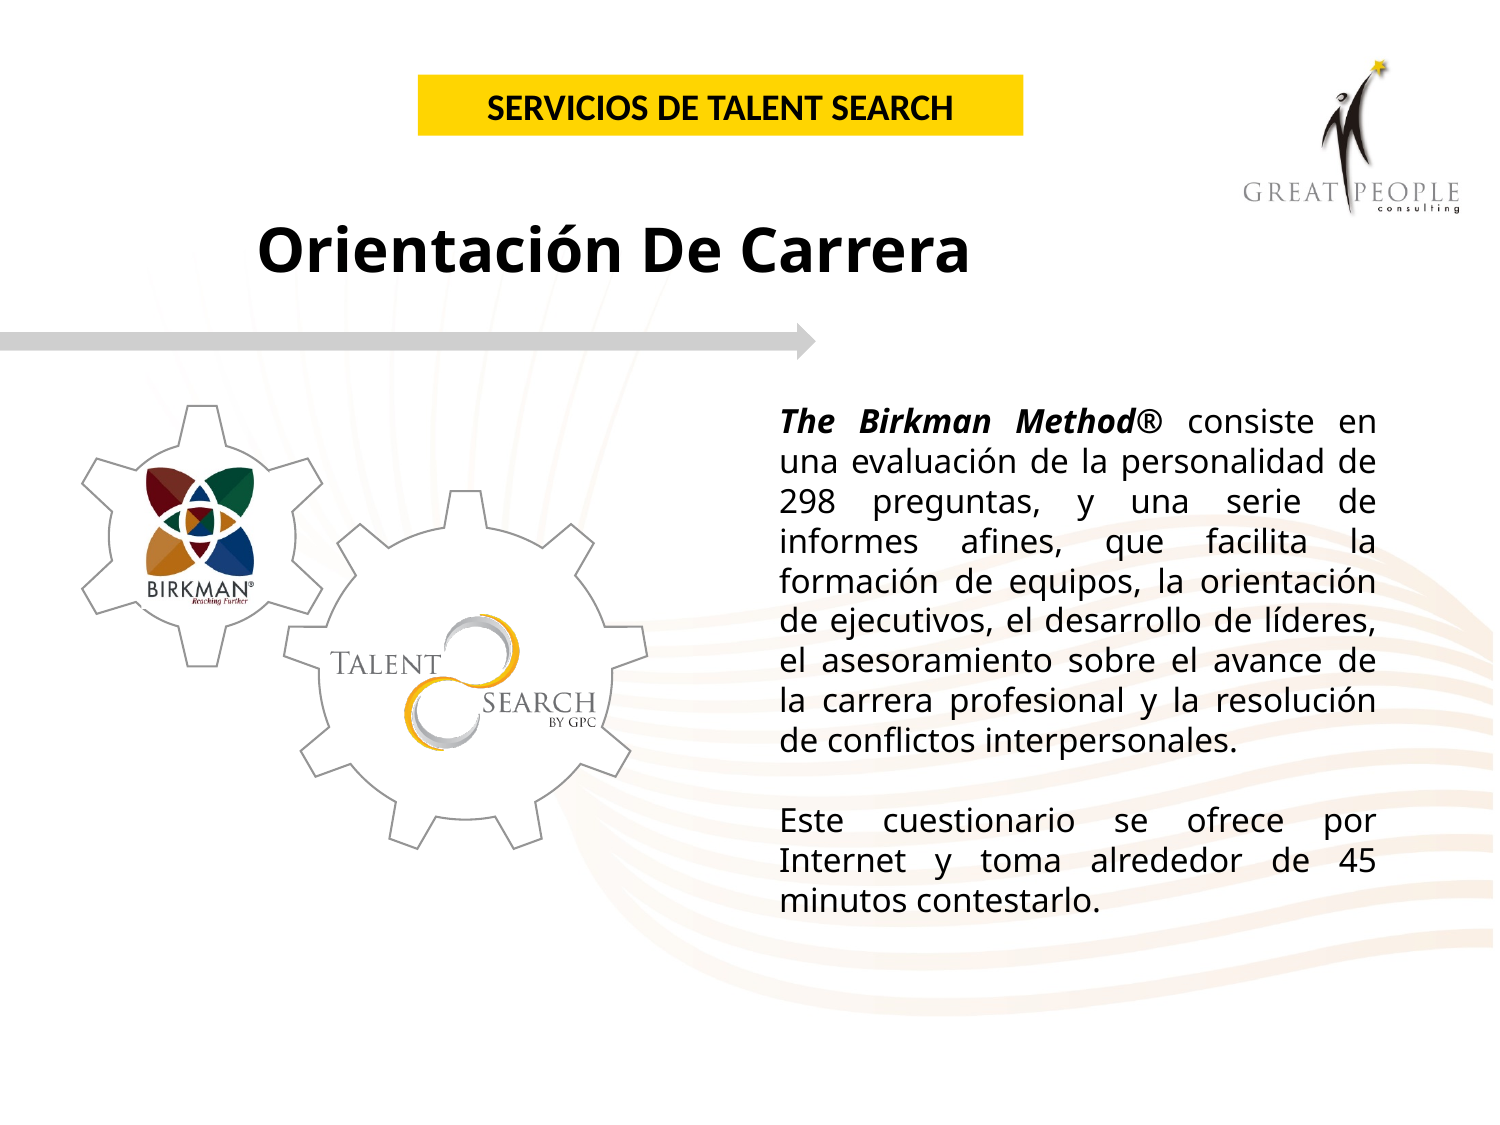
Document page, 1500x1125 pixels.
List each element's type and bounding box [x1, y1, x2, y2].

picture [330, 608, 598, 755]
text_box [0, 256, 816, 923]
picture [0, 1, 1500, 1124]
picture [141, 467, 259, 609]
